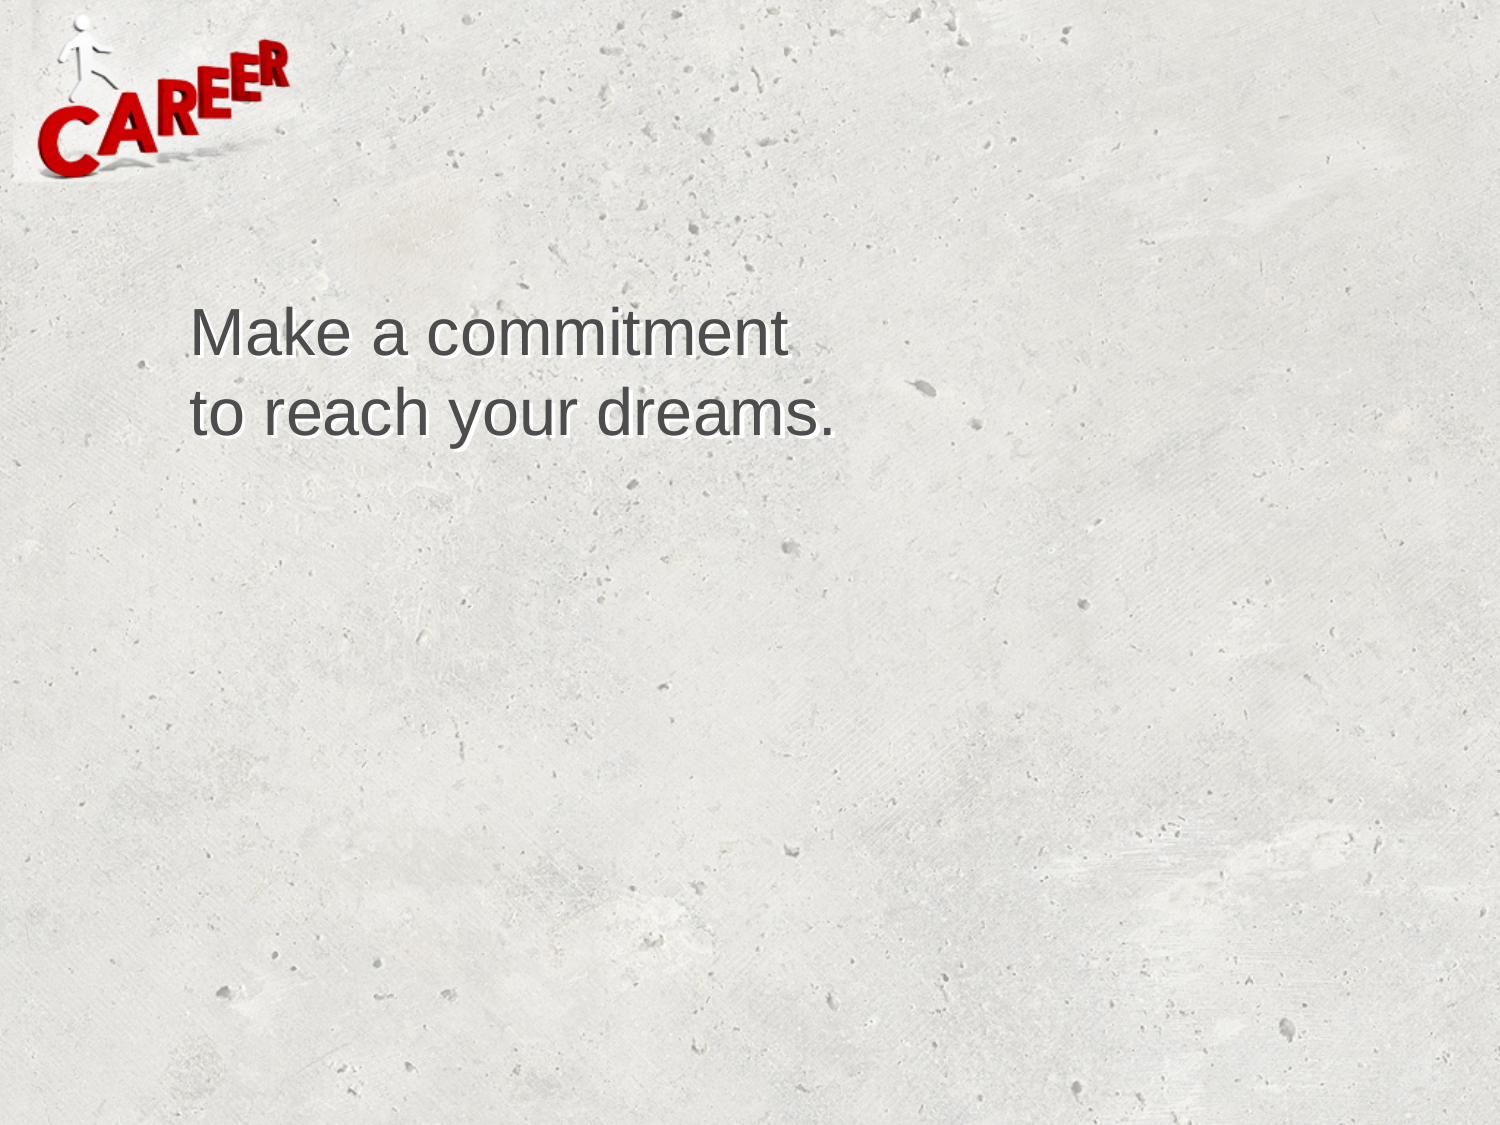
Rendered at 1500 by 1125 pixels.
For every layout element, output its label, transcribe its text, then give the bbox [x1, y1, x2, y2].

title Make a commitment to reach your dreams. [174, 275, 1450, 463]
picture [0, 0, 1500, 1125]
